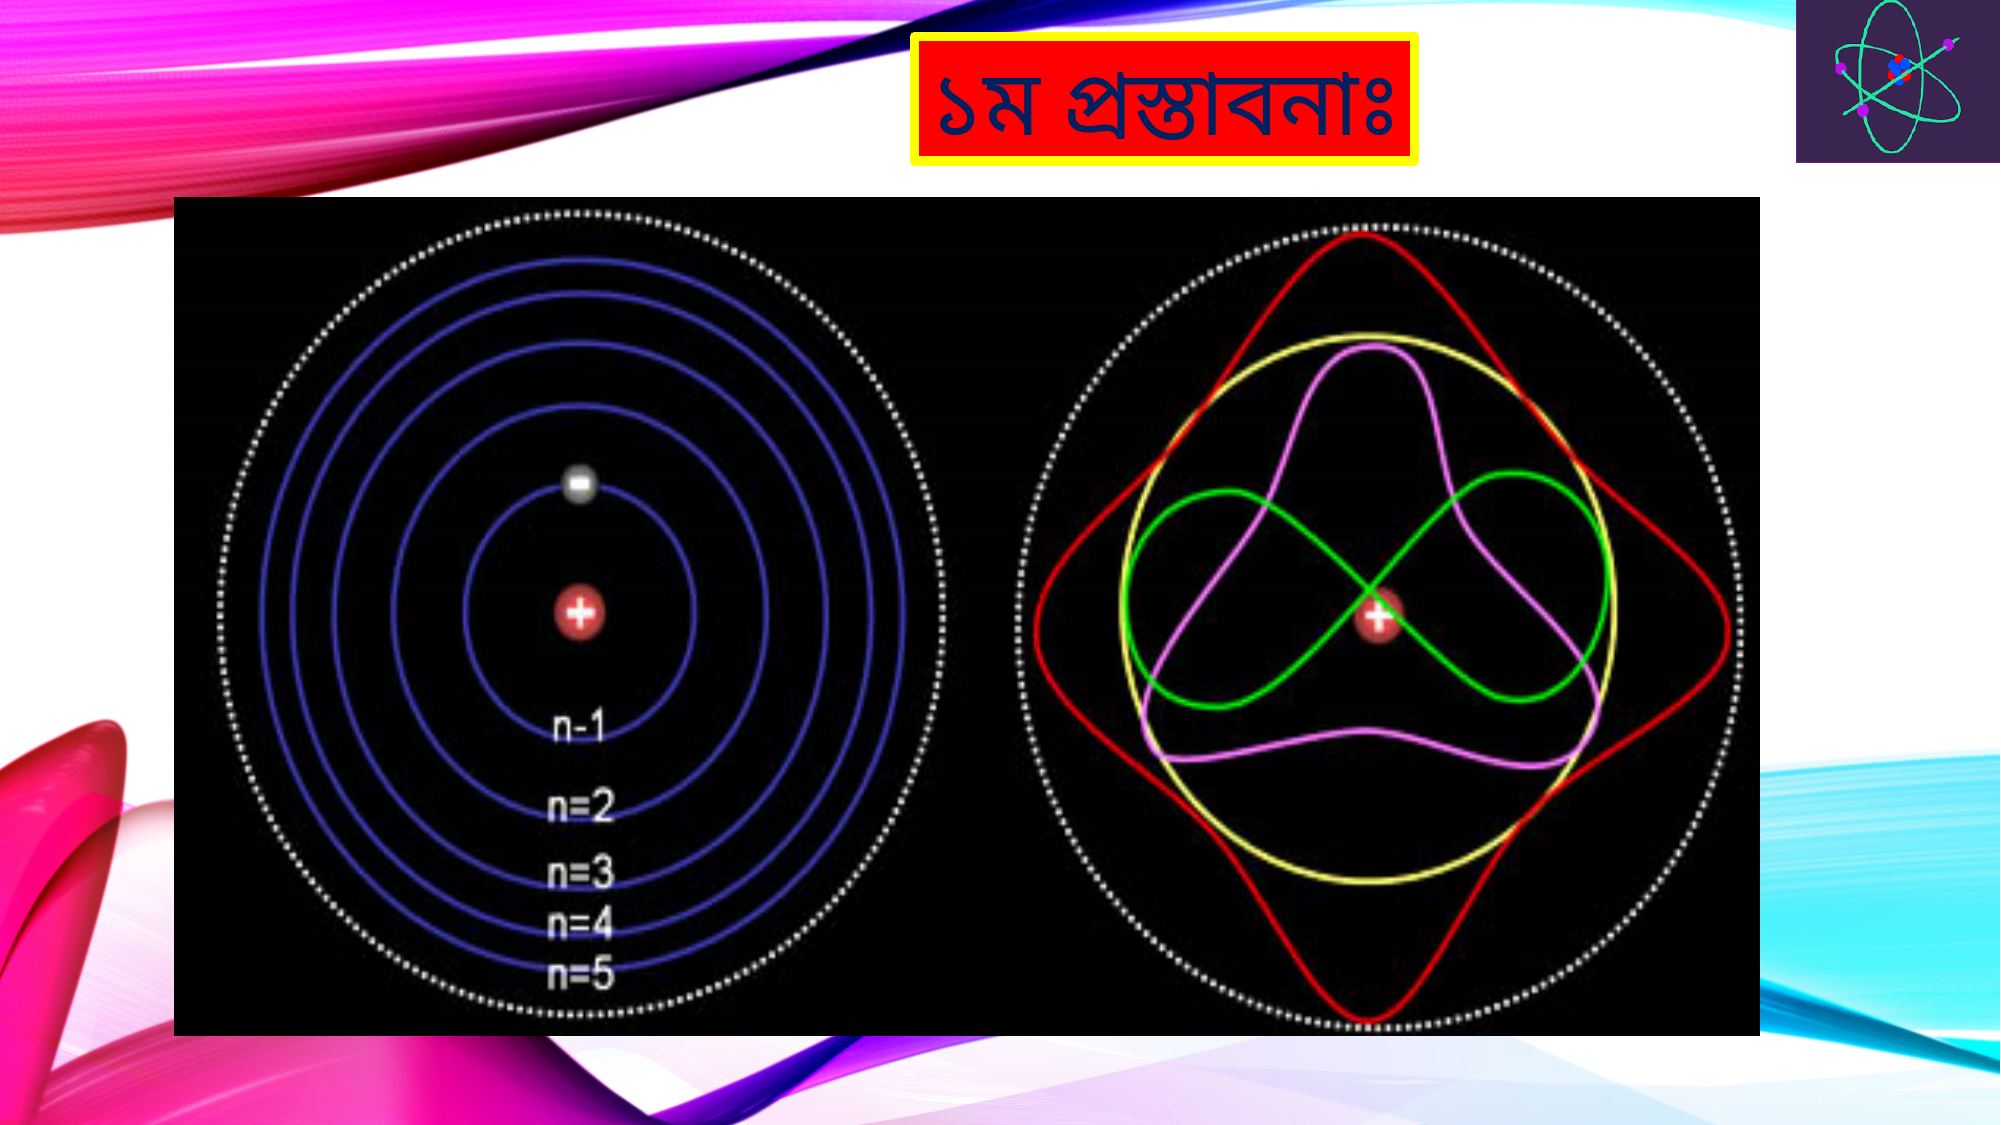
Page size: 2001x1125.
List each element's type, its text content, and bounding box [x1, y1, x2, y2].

picture [1795, 1003, 1806, 1008]
picture [0, 0, 2000, 1125]
text_box ১ম প্রস্তাবনাঃ [914, 36, 1415, 161]
